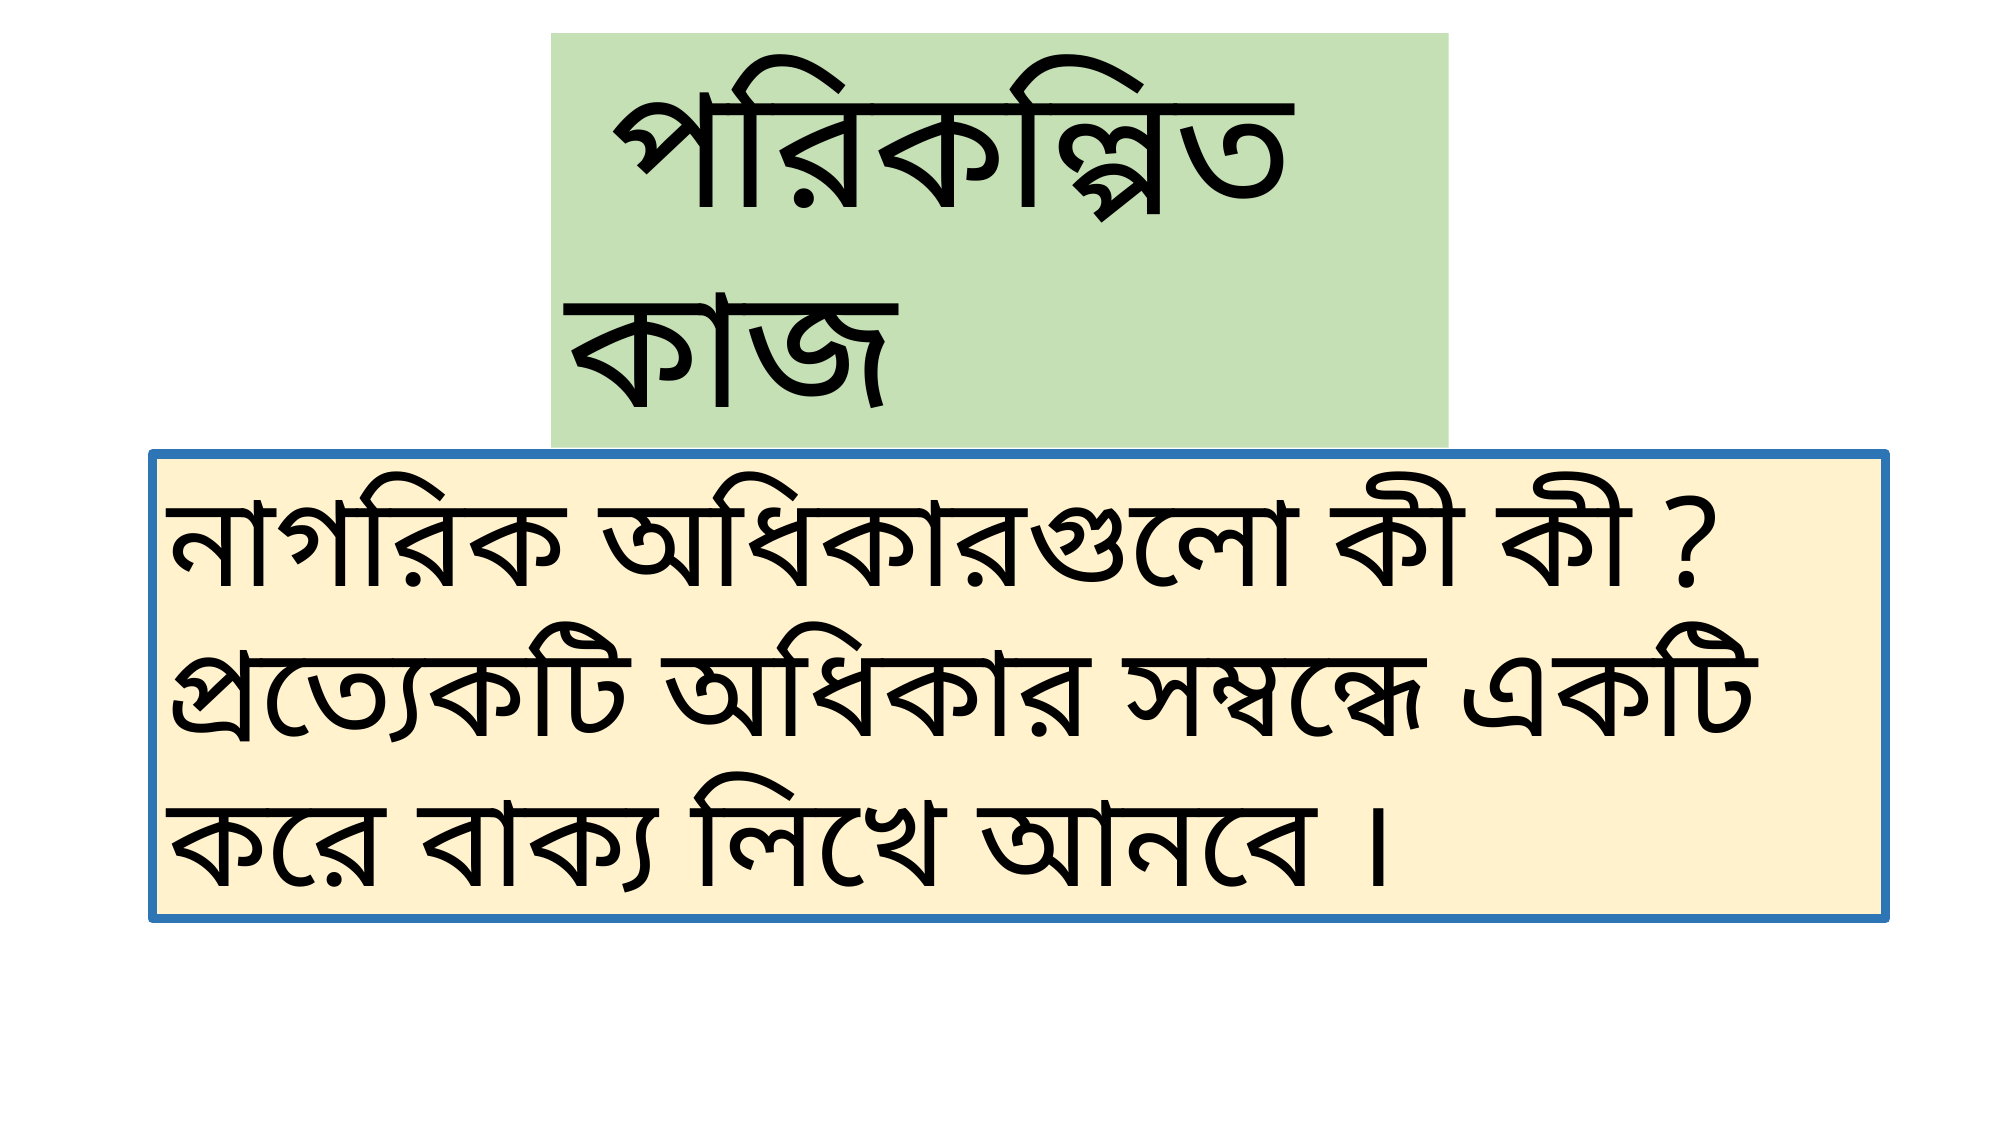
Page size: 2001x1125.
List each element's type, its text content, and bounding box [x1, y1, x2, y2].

text_box নাগরিক অধিকারগুলো কী কী ? প্রত্যেকটি অধিকার সম্বন্ধে একটি করে বাক্য লিখে আনবে । [152, 453, 1886, 919]
text_box পরিকল্পিত কাজ [551, 33, 1449, 448]
